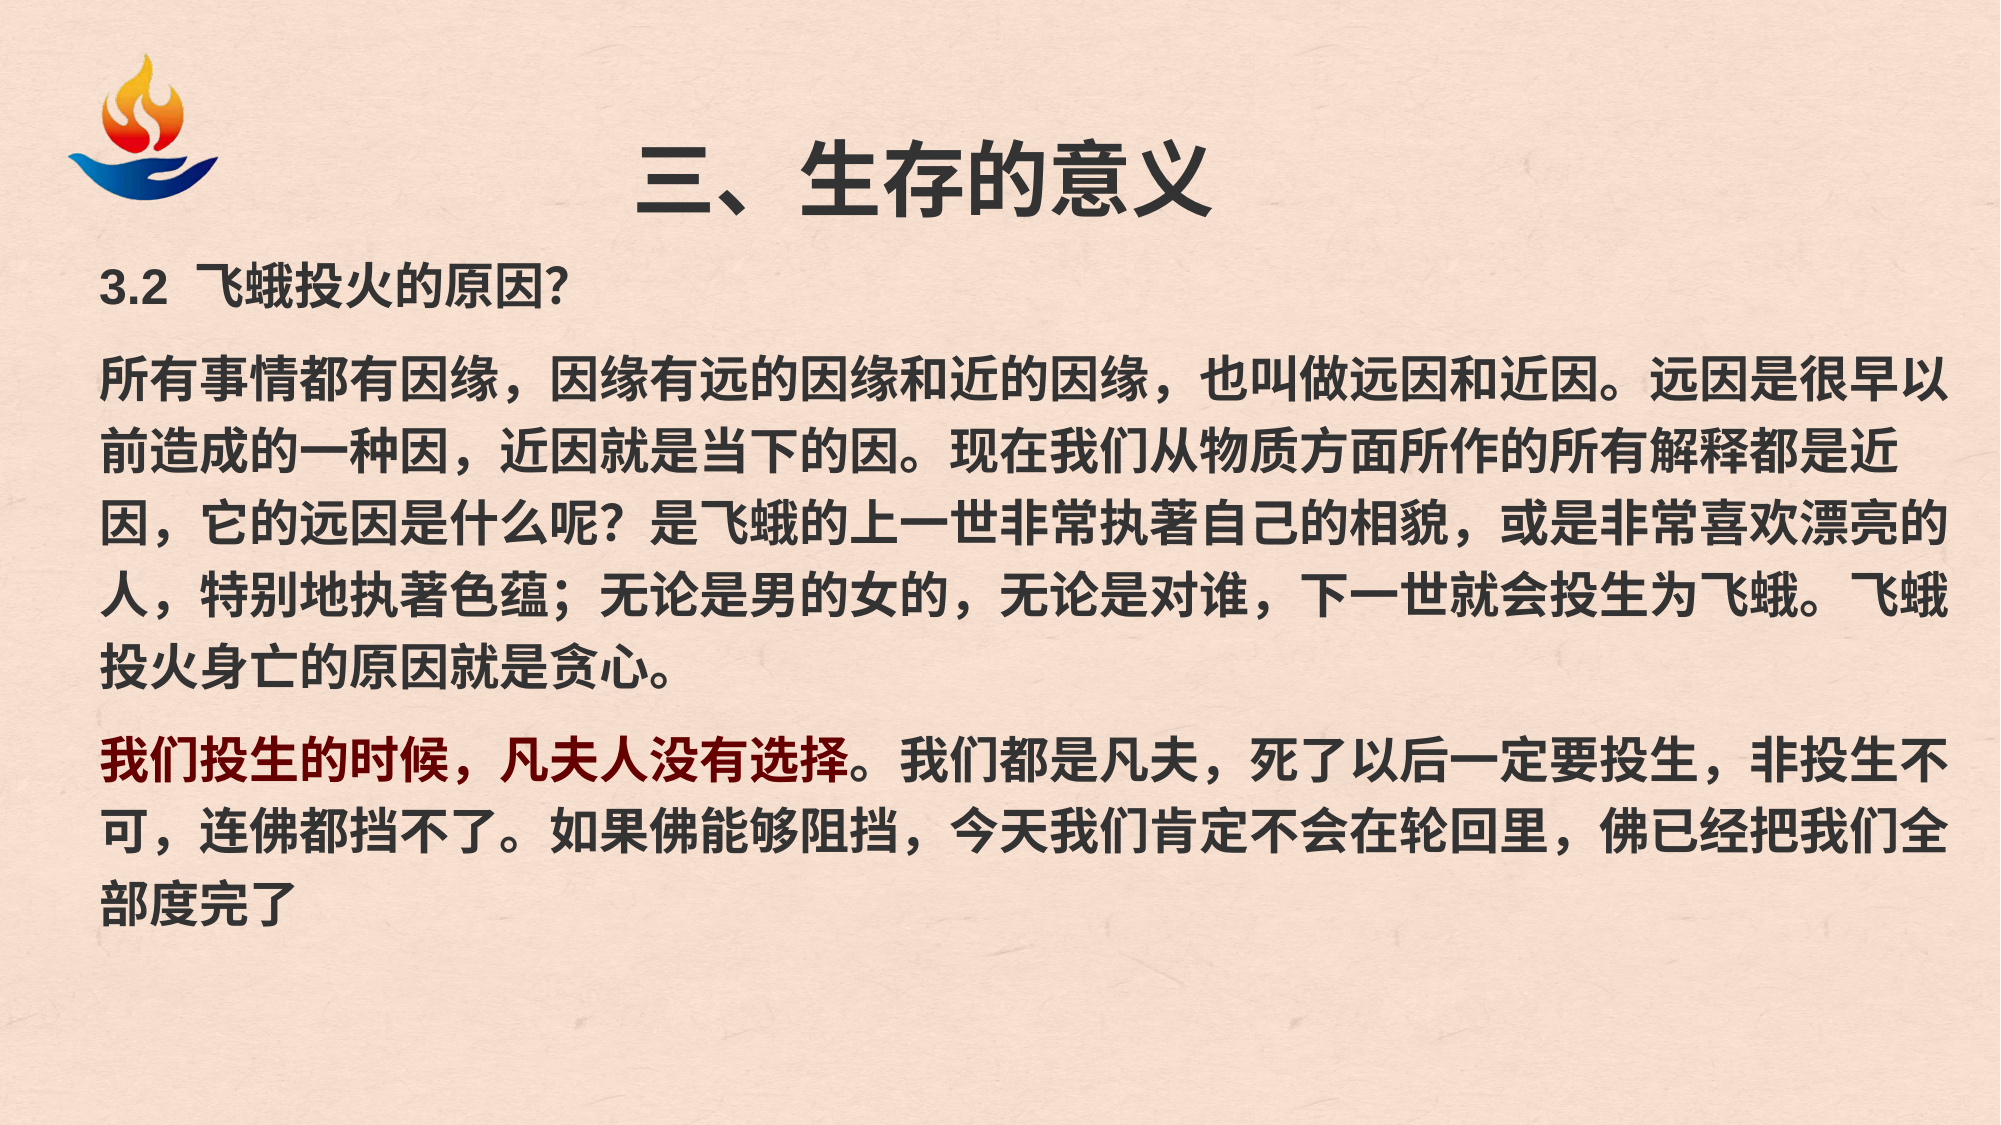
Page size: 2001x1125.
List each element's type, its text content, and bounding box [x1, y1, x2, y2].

picture [0, 0, 2001, 1125]
list 3.2 飞蛾投火的原因？ 所有事情都有因缘，因缘有远的因缘和近的因缘，也叫做远因和近因。远因是很早以前造成的一种因，近因就是当下的因。现在我们从物质方面所作的所有解释都是近因，它的远因是什么呢？是飞蛾的上一世非常执著自己的相貌，或是非常喜欢漂亮的人，特别地执著色蕴；无论是男的女的，无论是对谁，下一世就会投生为飞蛾。飞蛾投火身亡的原因就是贪心。 我们投生的时候，凡夫人没有选择。我们都是凡夫，死了以后一定要投生，非投生不可，连佛都挡不了。如果佛能够阻挡，今天我们肯定不会在轮回里，佛已经把我们全部度完了 [84, 234, 1970, 1095]
title 三、生存的意义 [617, 70, 1526, 234]
